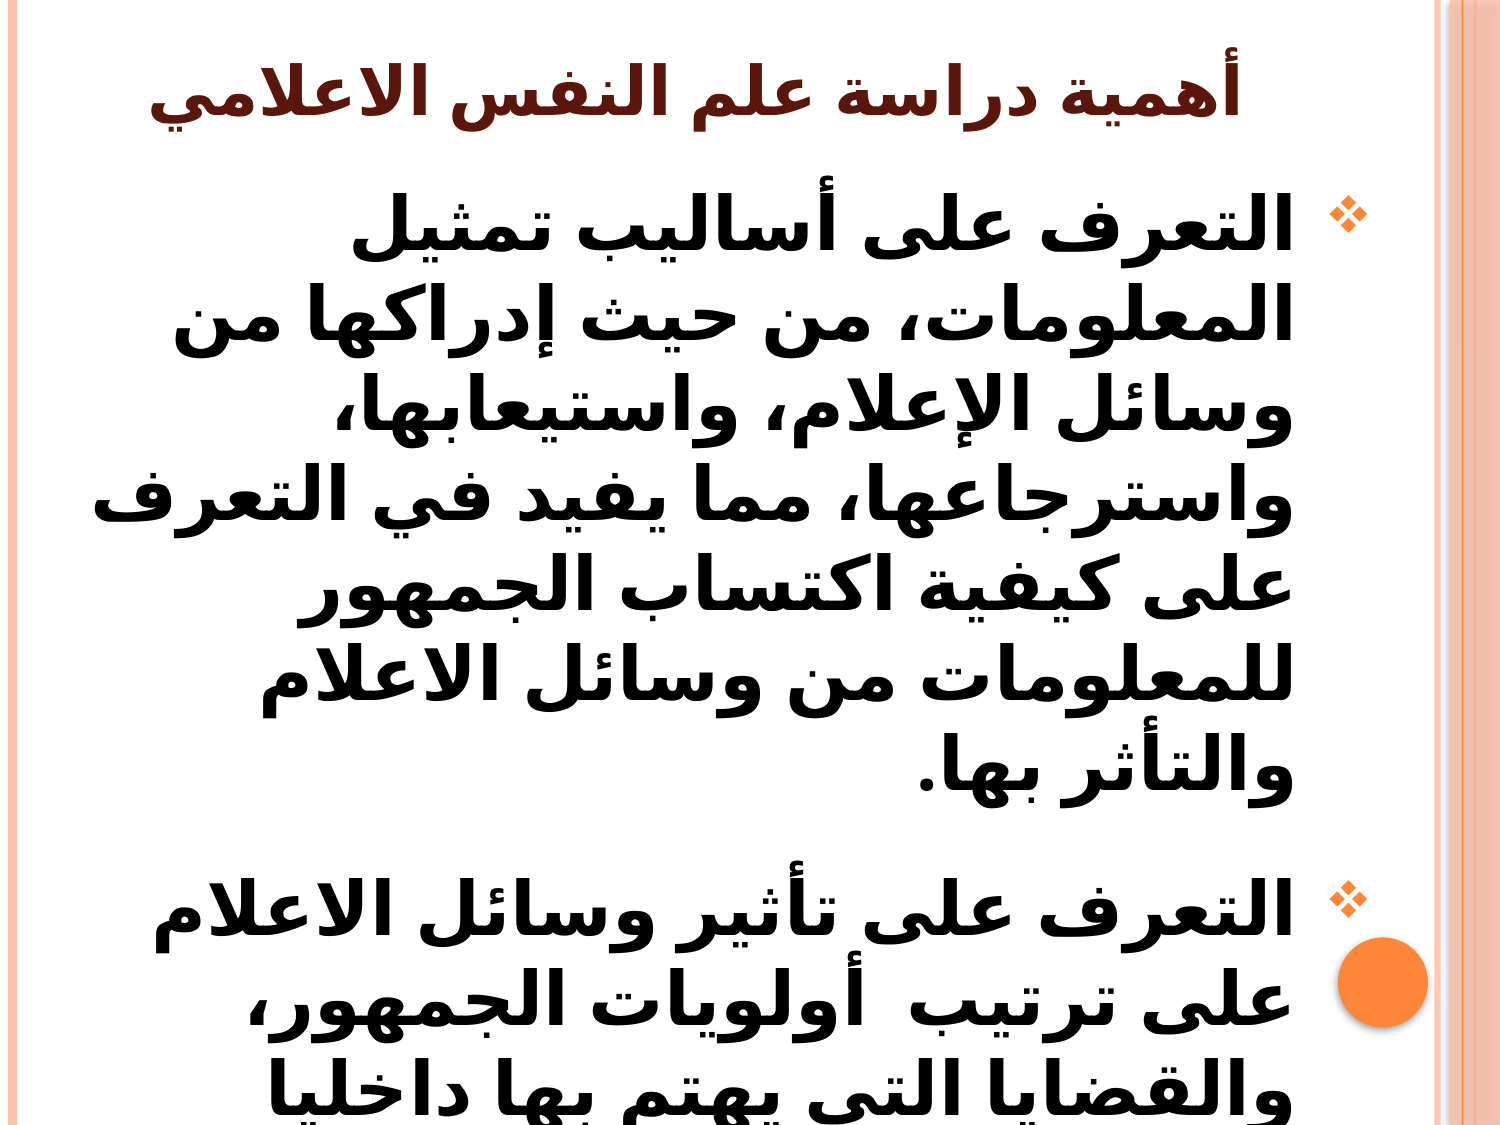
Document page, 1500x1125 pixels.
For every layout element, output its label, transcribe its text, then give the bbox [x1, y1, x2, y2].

title أهمية دراسة علم النفس الاعلامي [75, 11, 1300, 164]
list التعرف على أساليب تمثيل المعلومات، من حيث إدراكها من وسائل الإعلام، واستيعابها، واسترجاعها، مما يفيد في التعرف على كيفية اكتساب الجمهور للمعلومات من وسائل الاعلام والتأثر بها. التعرف على تأثير وسائل الاعلام على ترتيب أولويات الجمهور، والقضايا التي يهتم بها داخليا وخارجيا. تُعلِّم وسائل الإعلام جمهورها المتلقي فيما يفكر، ولا تعلمه كيف يفكر، ولذلك تشكل وسائل الاعلام اهتمامات الجمهور العامة والخاصة. [0, 168, 1388, 1106]
